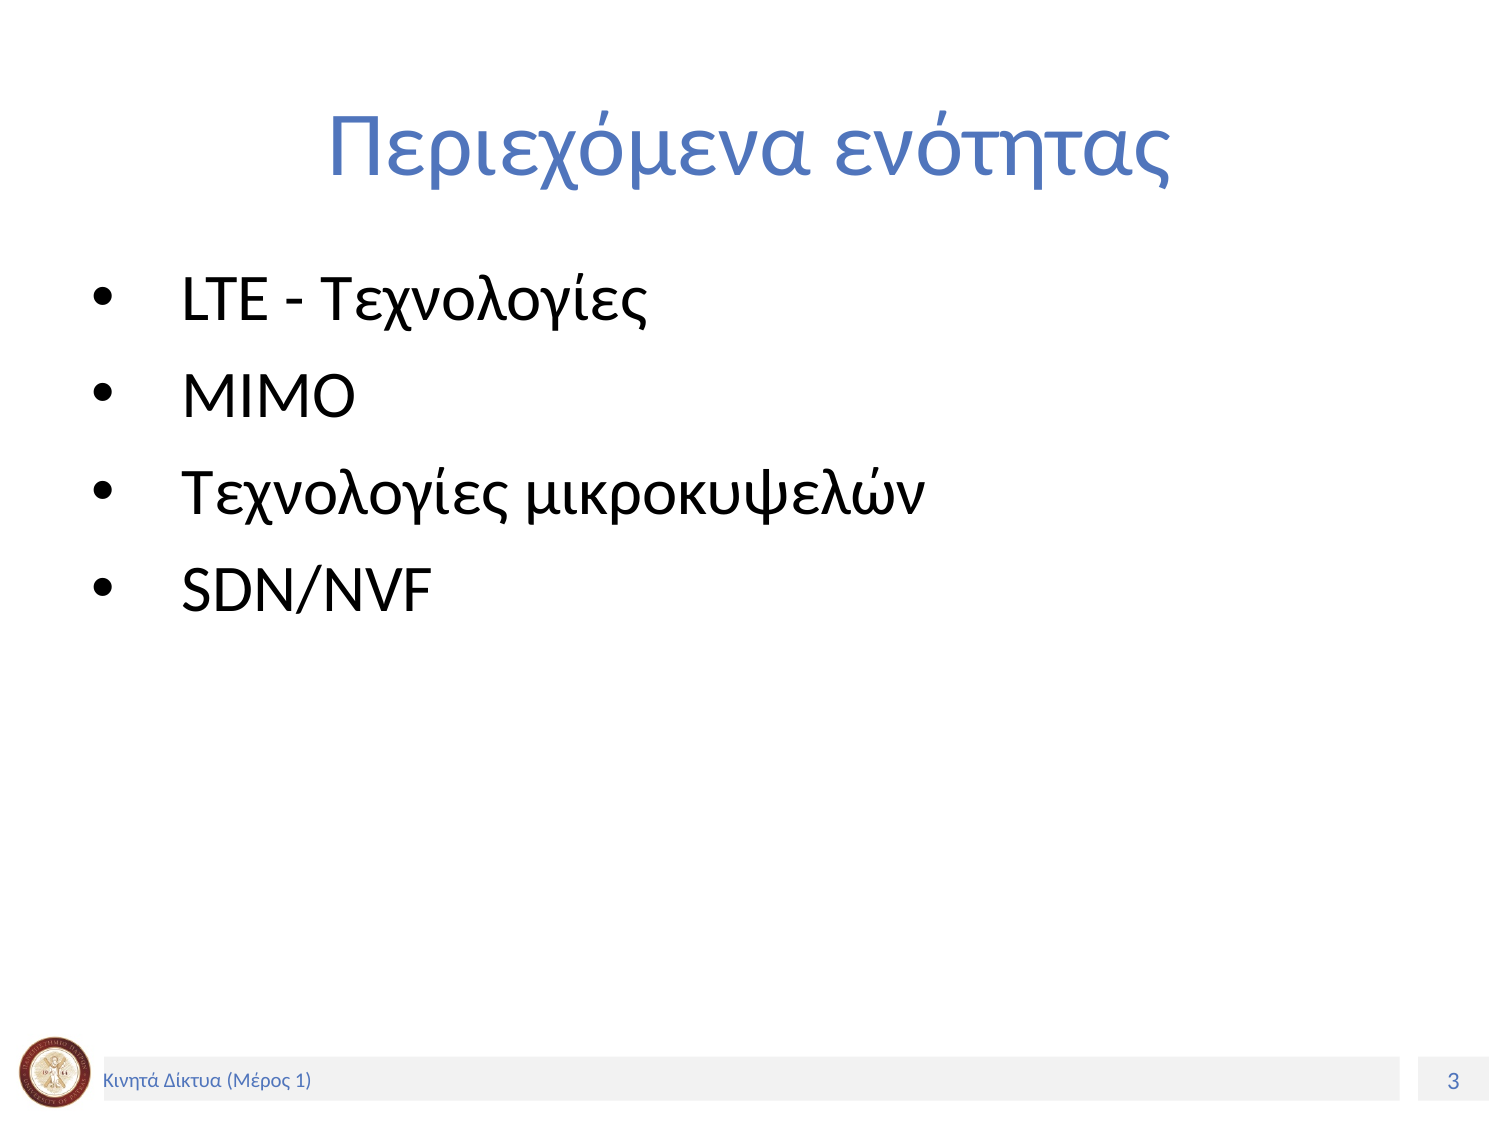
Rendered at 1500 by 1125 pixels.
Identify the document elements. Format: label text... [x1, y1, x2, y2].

list LTE - Τεχνολογίες MIMO Τεχνολογίες μικροκυψελών SDN/NVF [76, 255, 1427, 998]
picture [5, 1023, 104, 1121]
title Περιεχόμενα ενότητας [75, 45, 1425, 233]
